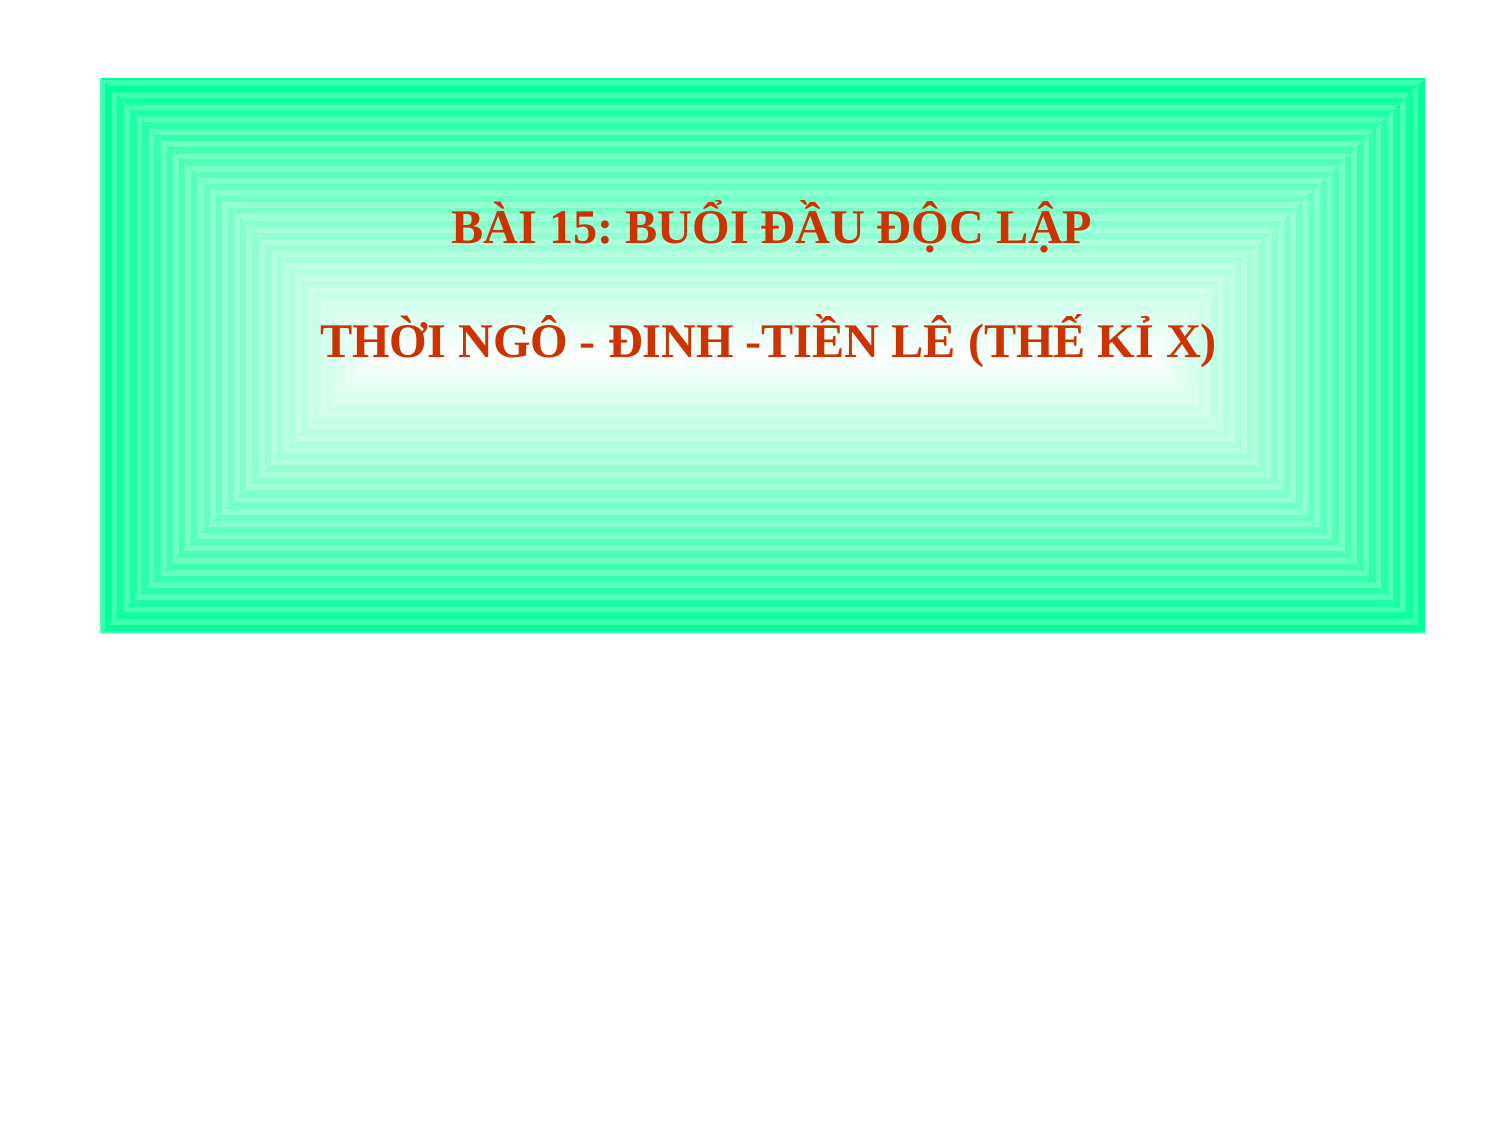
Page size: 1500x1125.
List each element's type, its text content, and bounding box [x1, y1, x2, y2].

text_box BÀI 15: BUỔI ĐẦU ĐỘC LẬP THỜI NGÔ - ĐINH -TIỀN LÊ (THẾ KỈ X) [100, 78, 1426, 634]
